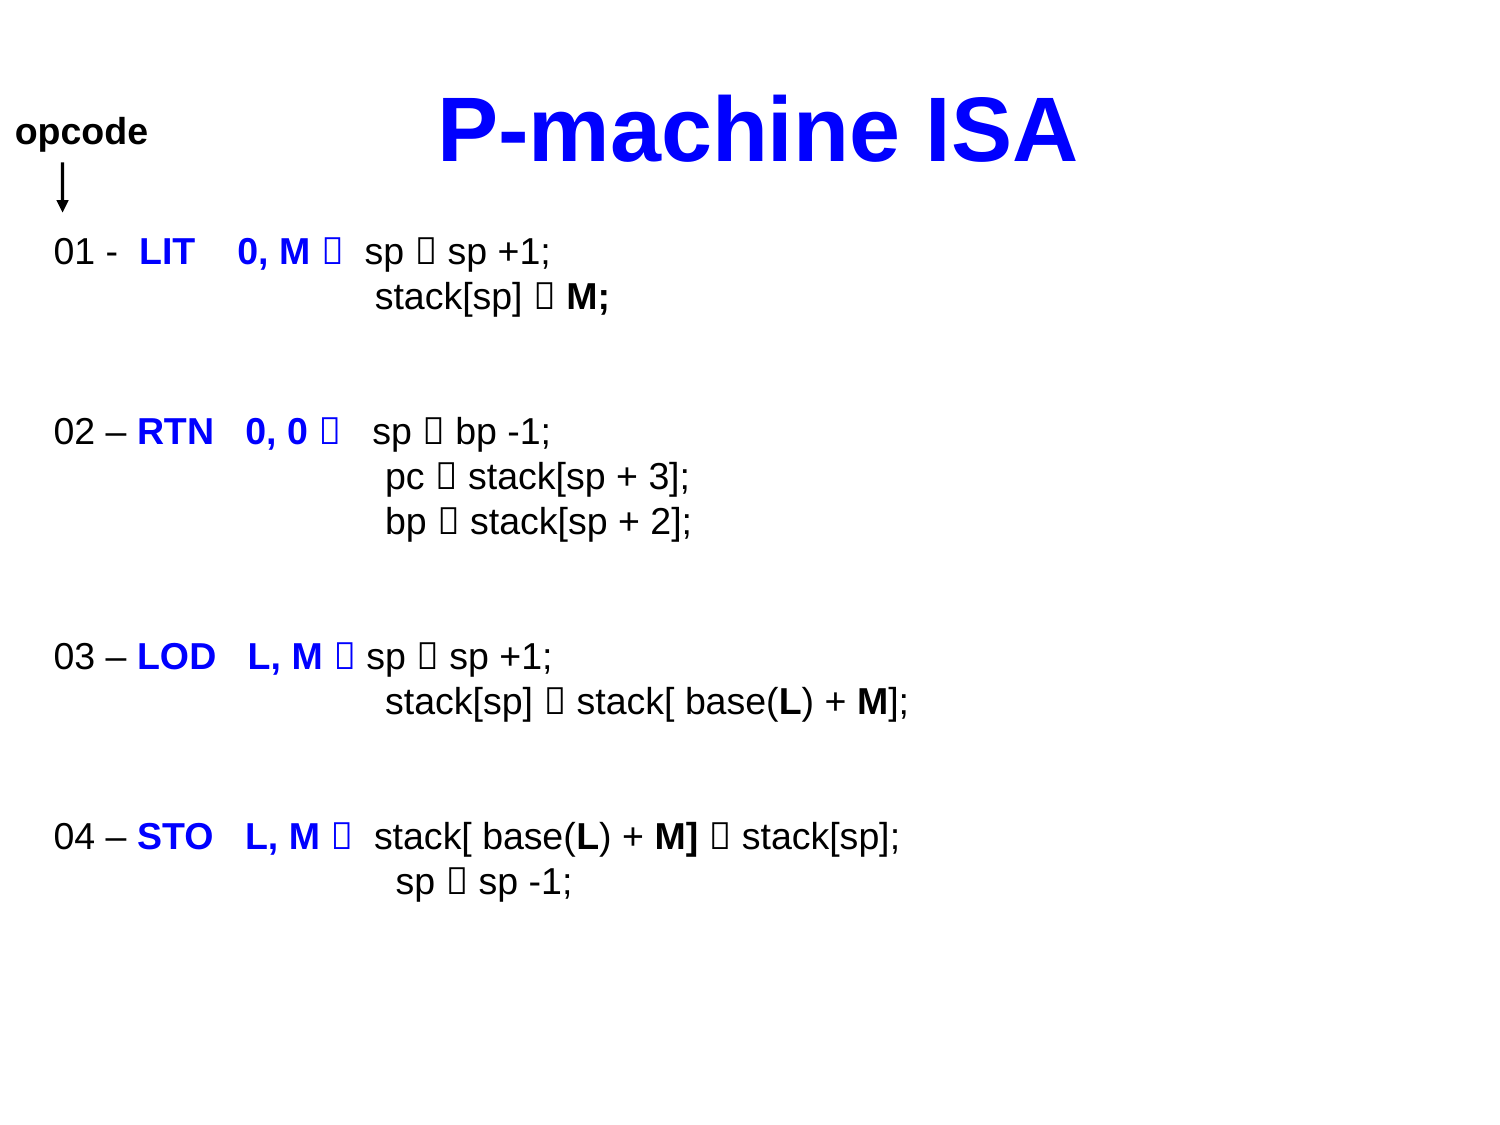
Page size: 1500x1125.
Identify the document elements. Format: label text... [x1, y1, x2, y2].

text_box P-machine ISA [387, 62, 1095, 188]
text_box [56, 162, 69, 213]
text_box opcode [0, 99, 164, 160]
text_box 01 - LIT 0, M  sp  sp +1; stack[sp]  M; 02 – RTN 0, 0  sp  bp -1; pc  stack[sp + 3]; bp  stack[sp + 2]; 03 – LOD L, M  sp  sp +1; stack[sp]  stack[ base(L) + M]; 04 – STO L, M  stack[ base(L) + M]  stack[sp]; sp  sp -1; [38, 174, 926, 1000]
